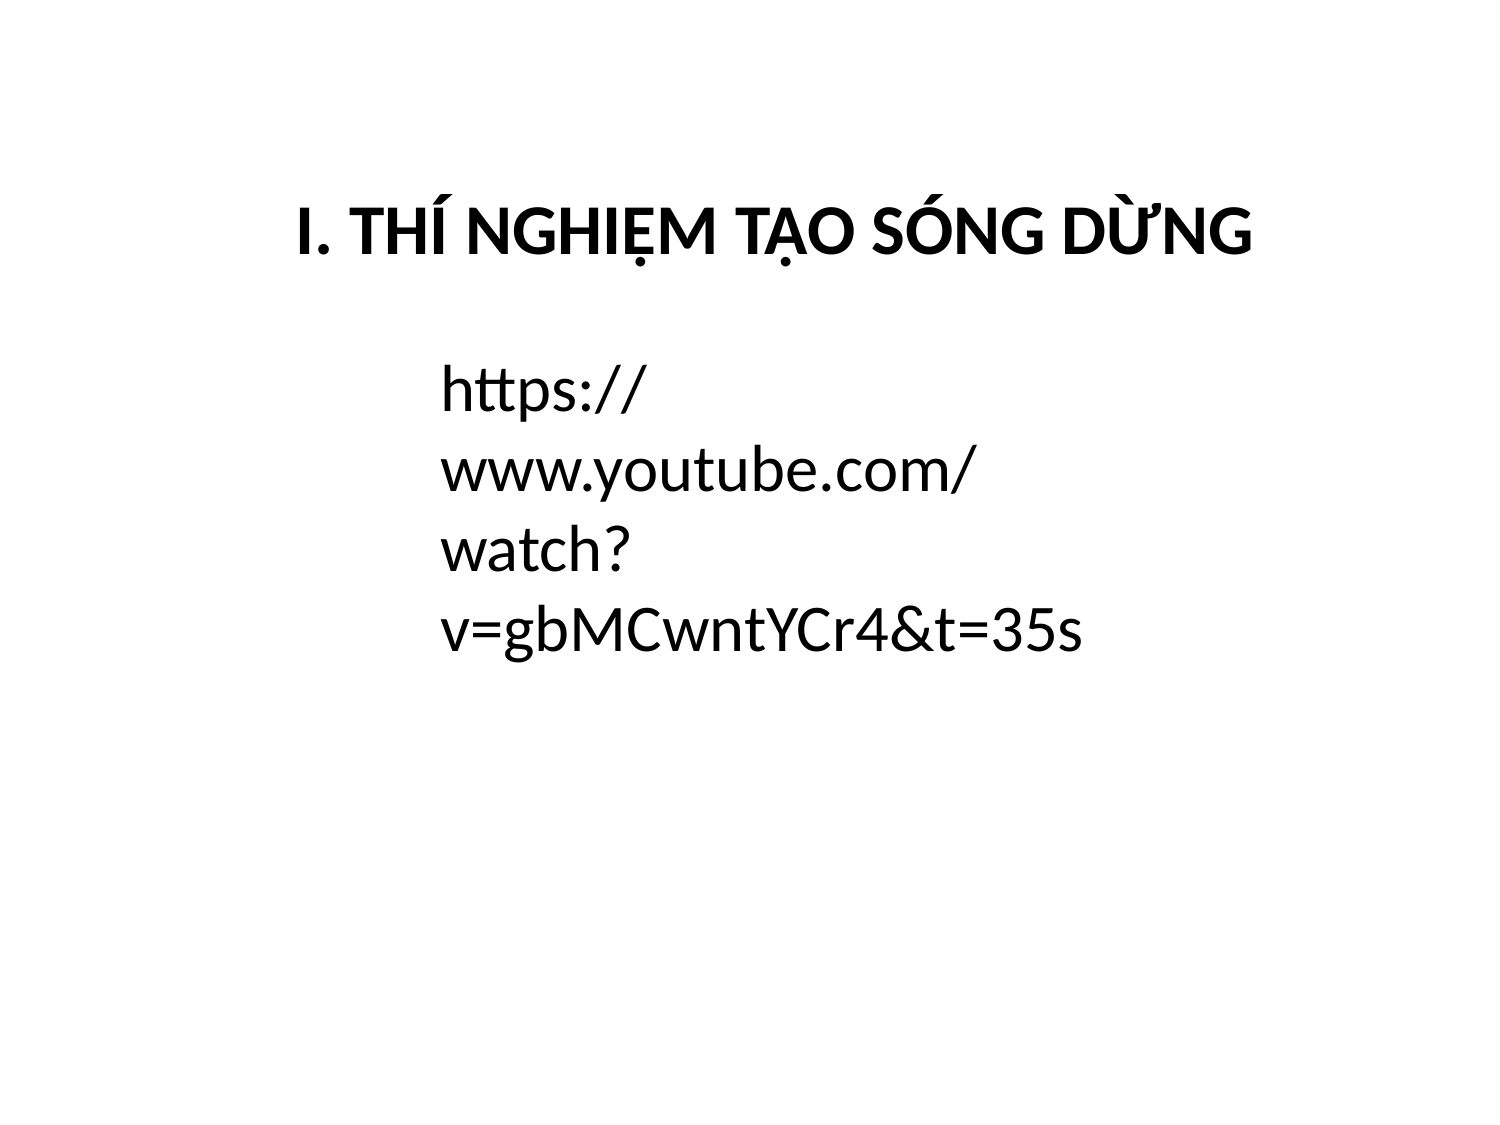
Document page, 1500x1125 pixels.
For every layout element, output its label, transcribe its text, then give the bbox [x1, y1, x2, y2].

list https://www.youtube.com/watch?v=gbMCwntYCr4&t=35s [425, 337, 1100, 662]
title I. THÍ NGHIỆM TẠO SÓNG DỪNG [99, 174, 1450, 363]
